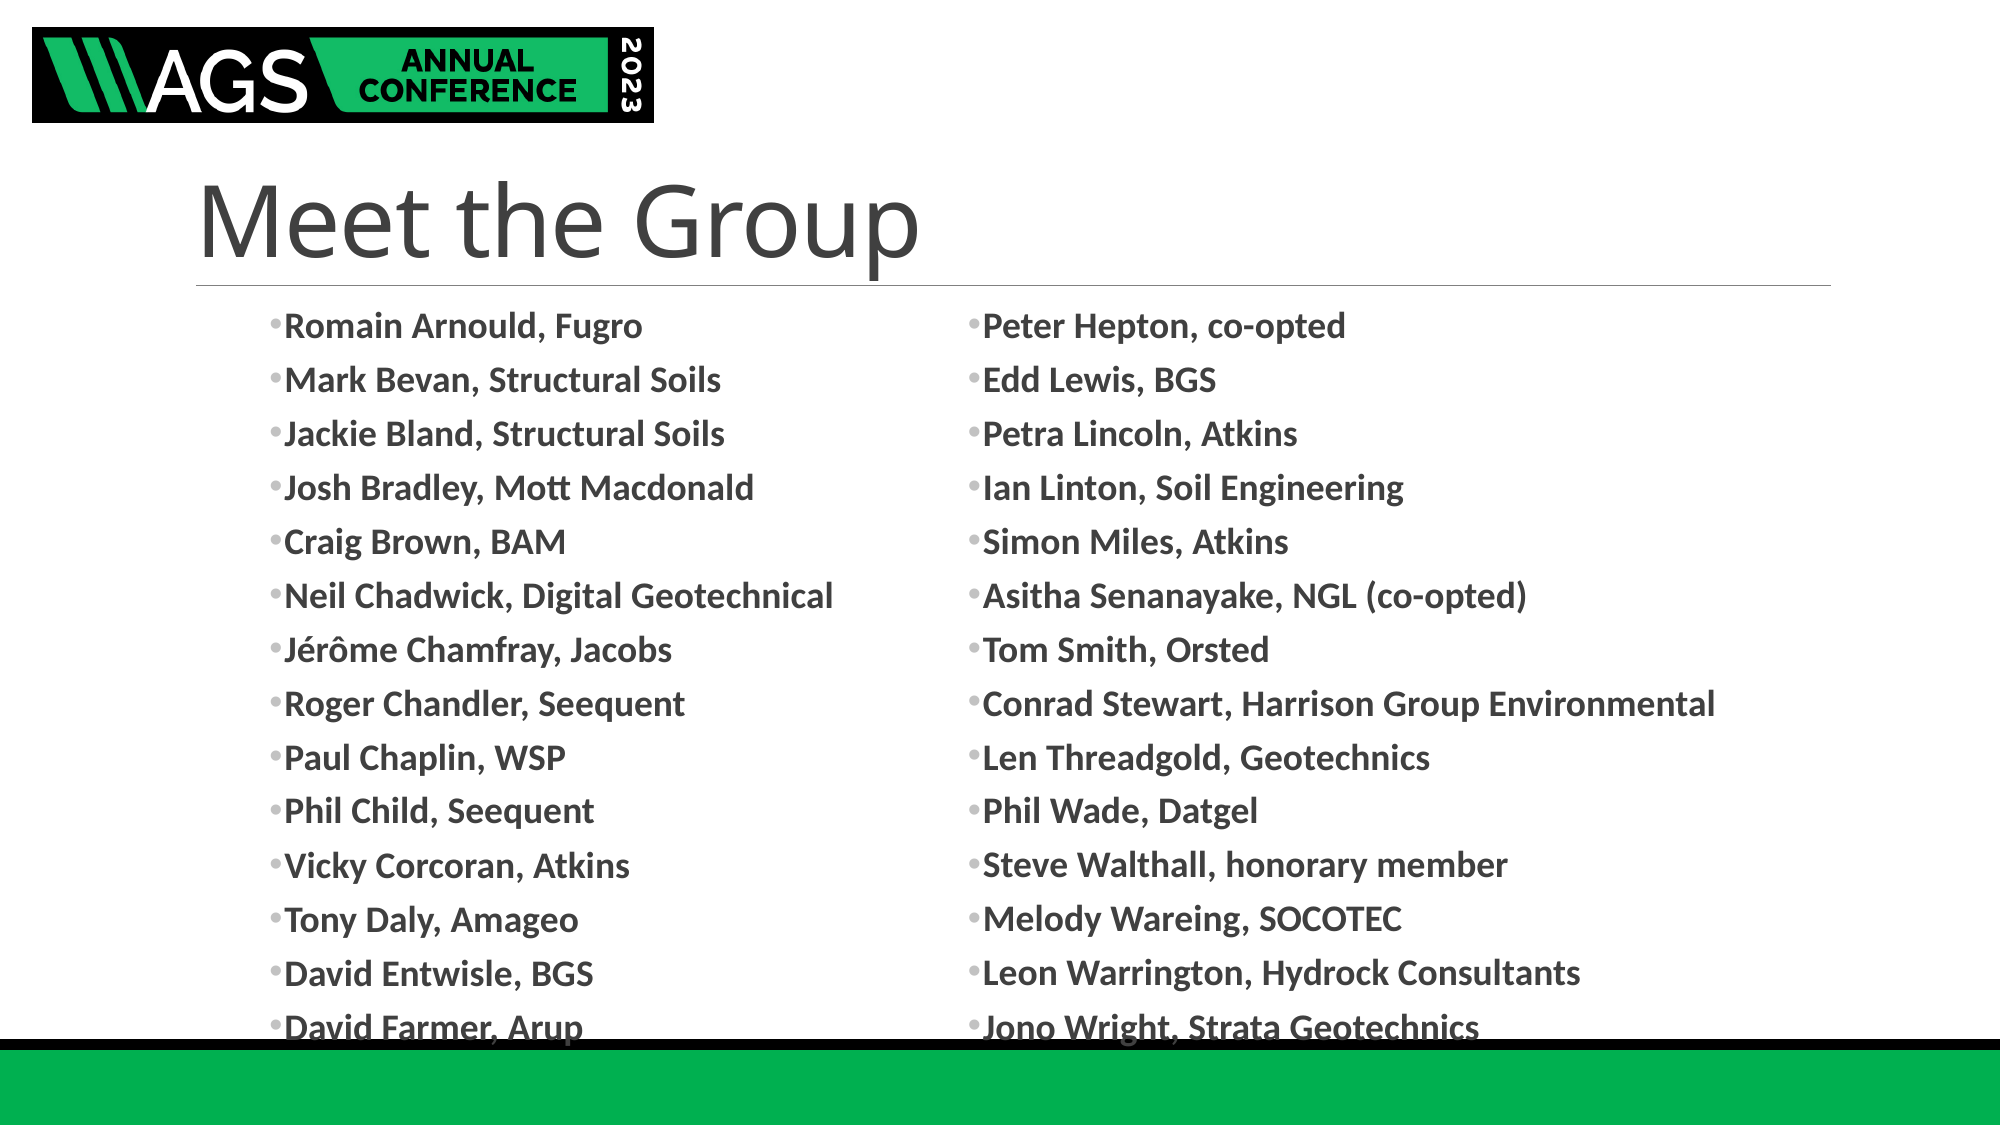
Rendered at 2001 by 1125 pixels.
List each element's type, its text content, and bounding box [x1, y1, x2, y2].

picture [32, 27, 654, 123]
text_box Peter Hepton, co-opted Edd Lewis, BGS Petra Lincoln, Atkins Ian Linton, Soil Engineering Simon Miles, Atkins Asitha Senanayake, NGL (co-opted) Tom Smith, Orsted Conrad Stewart, Harrison Group Environmental Len Threadgold, Geotechnics Phil Wade, Datgel Steve Walthall, honorary member Melody Wareing, SOCOTEC Leon Warrington, Hydrock Consultants Jono Wright, Strata Geotechnics [967, 284, 1788, 1039]
list Romain Arnould, Fugro Mark Bevan, Structural Soils Jackie Bland, Structural Soils Josh Bradley, Mott Macdonald Craig Brown, BAM Neil Chadwick, Digital Geotechnical Jérôme Chamfray, Jacobs Roger Chandler, Seequent Paul Chaplin, WSP Phil Child, Seequent Vicky Corcoran, Atkins Tony Daly, Amageo David Entwisle, BGS David Farmer, Arup [269, 284, 956, 1039]
title Meet the Group [180, 47, 1830, 285]
